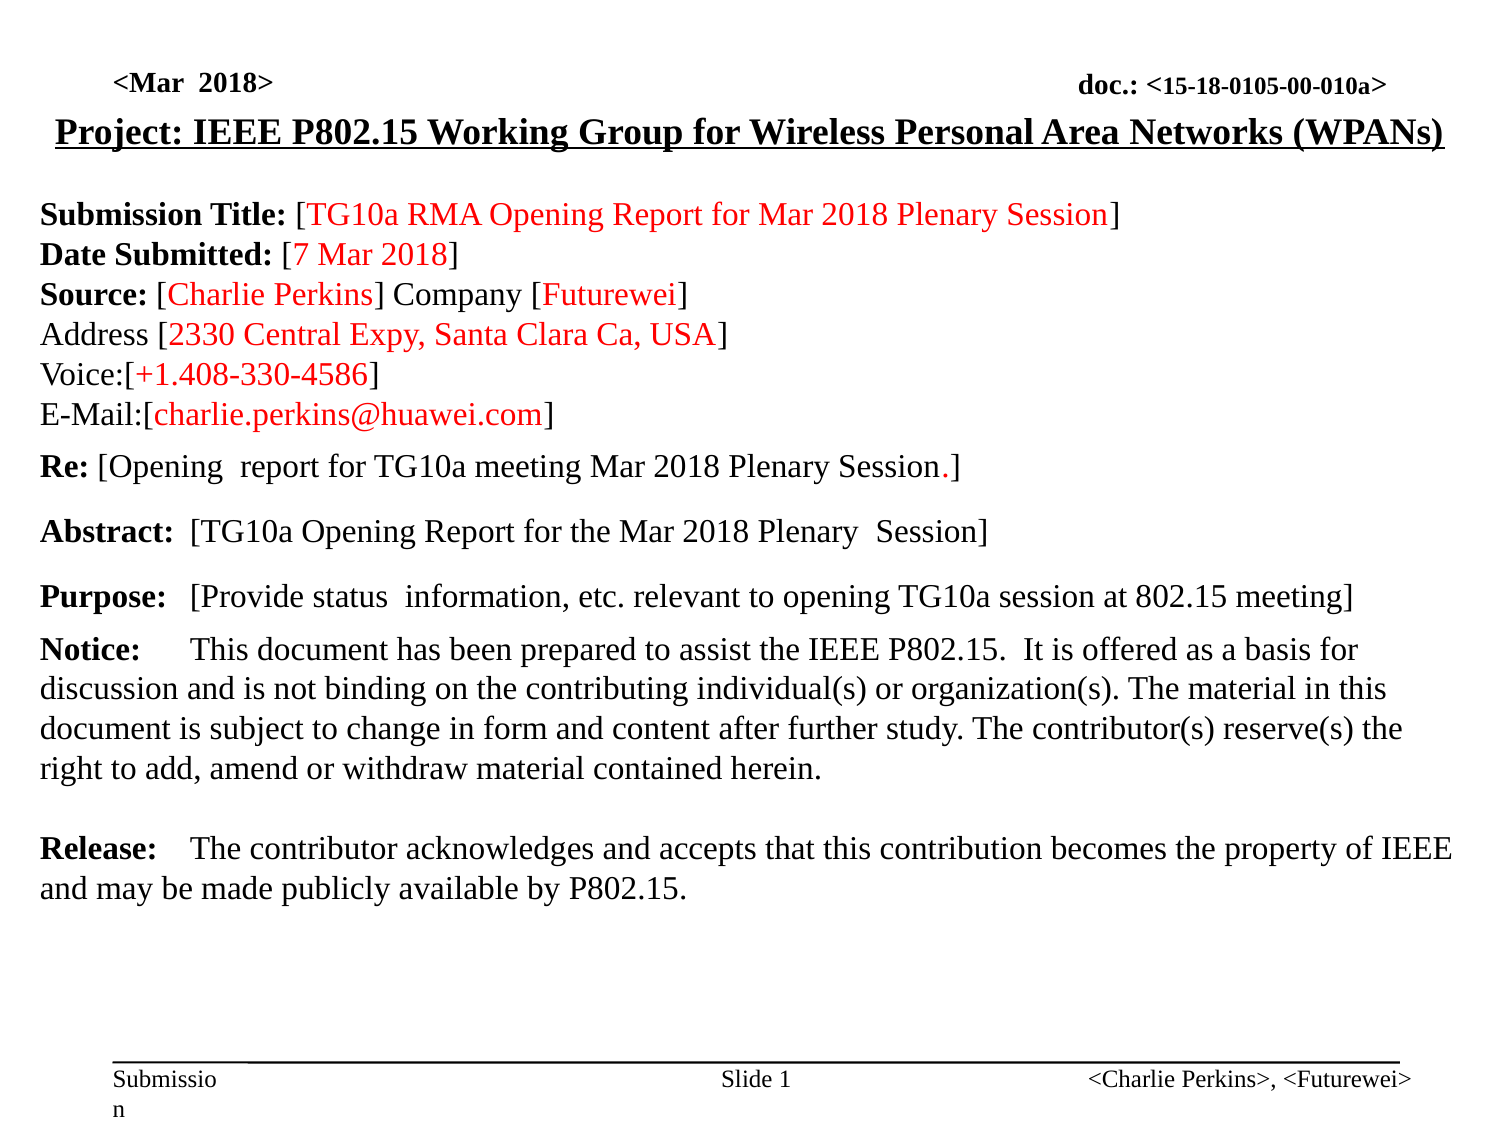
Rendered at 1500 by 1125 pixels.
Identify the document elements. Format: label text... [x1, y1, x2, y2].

footer <Charlie Perkins>, <Futurewei> [899, 1061, 1413, 1093]
slide_number Slide 1 [712, 1061, 800, 1093]
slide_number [112, 62, 376, 99]
text_box Project: IEEE P802.15 Working Group for Wireless Personal Area Networks (WPANs) Submission Title: [TG10a RMA Opening Report for Mar 2018 Plenary Session] Date Submitted: [7 Mar 2018] Source: [Charlie Perkins] Company [Futurewei] Address [2330 Central Expy, Santa Clara Ca, USA] Voice:[+1.408-330-4586] E-Mail:[charlie.perkins@huawei.com] Re: [Opening report for TG10a meeting Mar 2018 Plenary Session.] Abstract: [TG10a Opening Report for the Mar 2018 Plenary Session] Purpose: [Provide status information, etc. relevant to opening TG10a session at 802.15 meeting] Notice: This document has been prepared to assist the IEEE P802.15. It is offered as a basis for discussion and is not binding on the contributing individual(s) or organization(s). The material in this document is subject to change in form and content after further study. The contributor(s) reserve(s) the right to add, amend or withdraw material contained herein. Release: The contributor acknowledges and accepts that this contribution becomes the property of IEEE and may be made publicly available by P802.15. [24, 99, 1475, 914]
